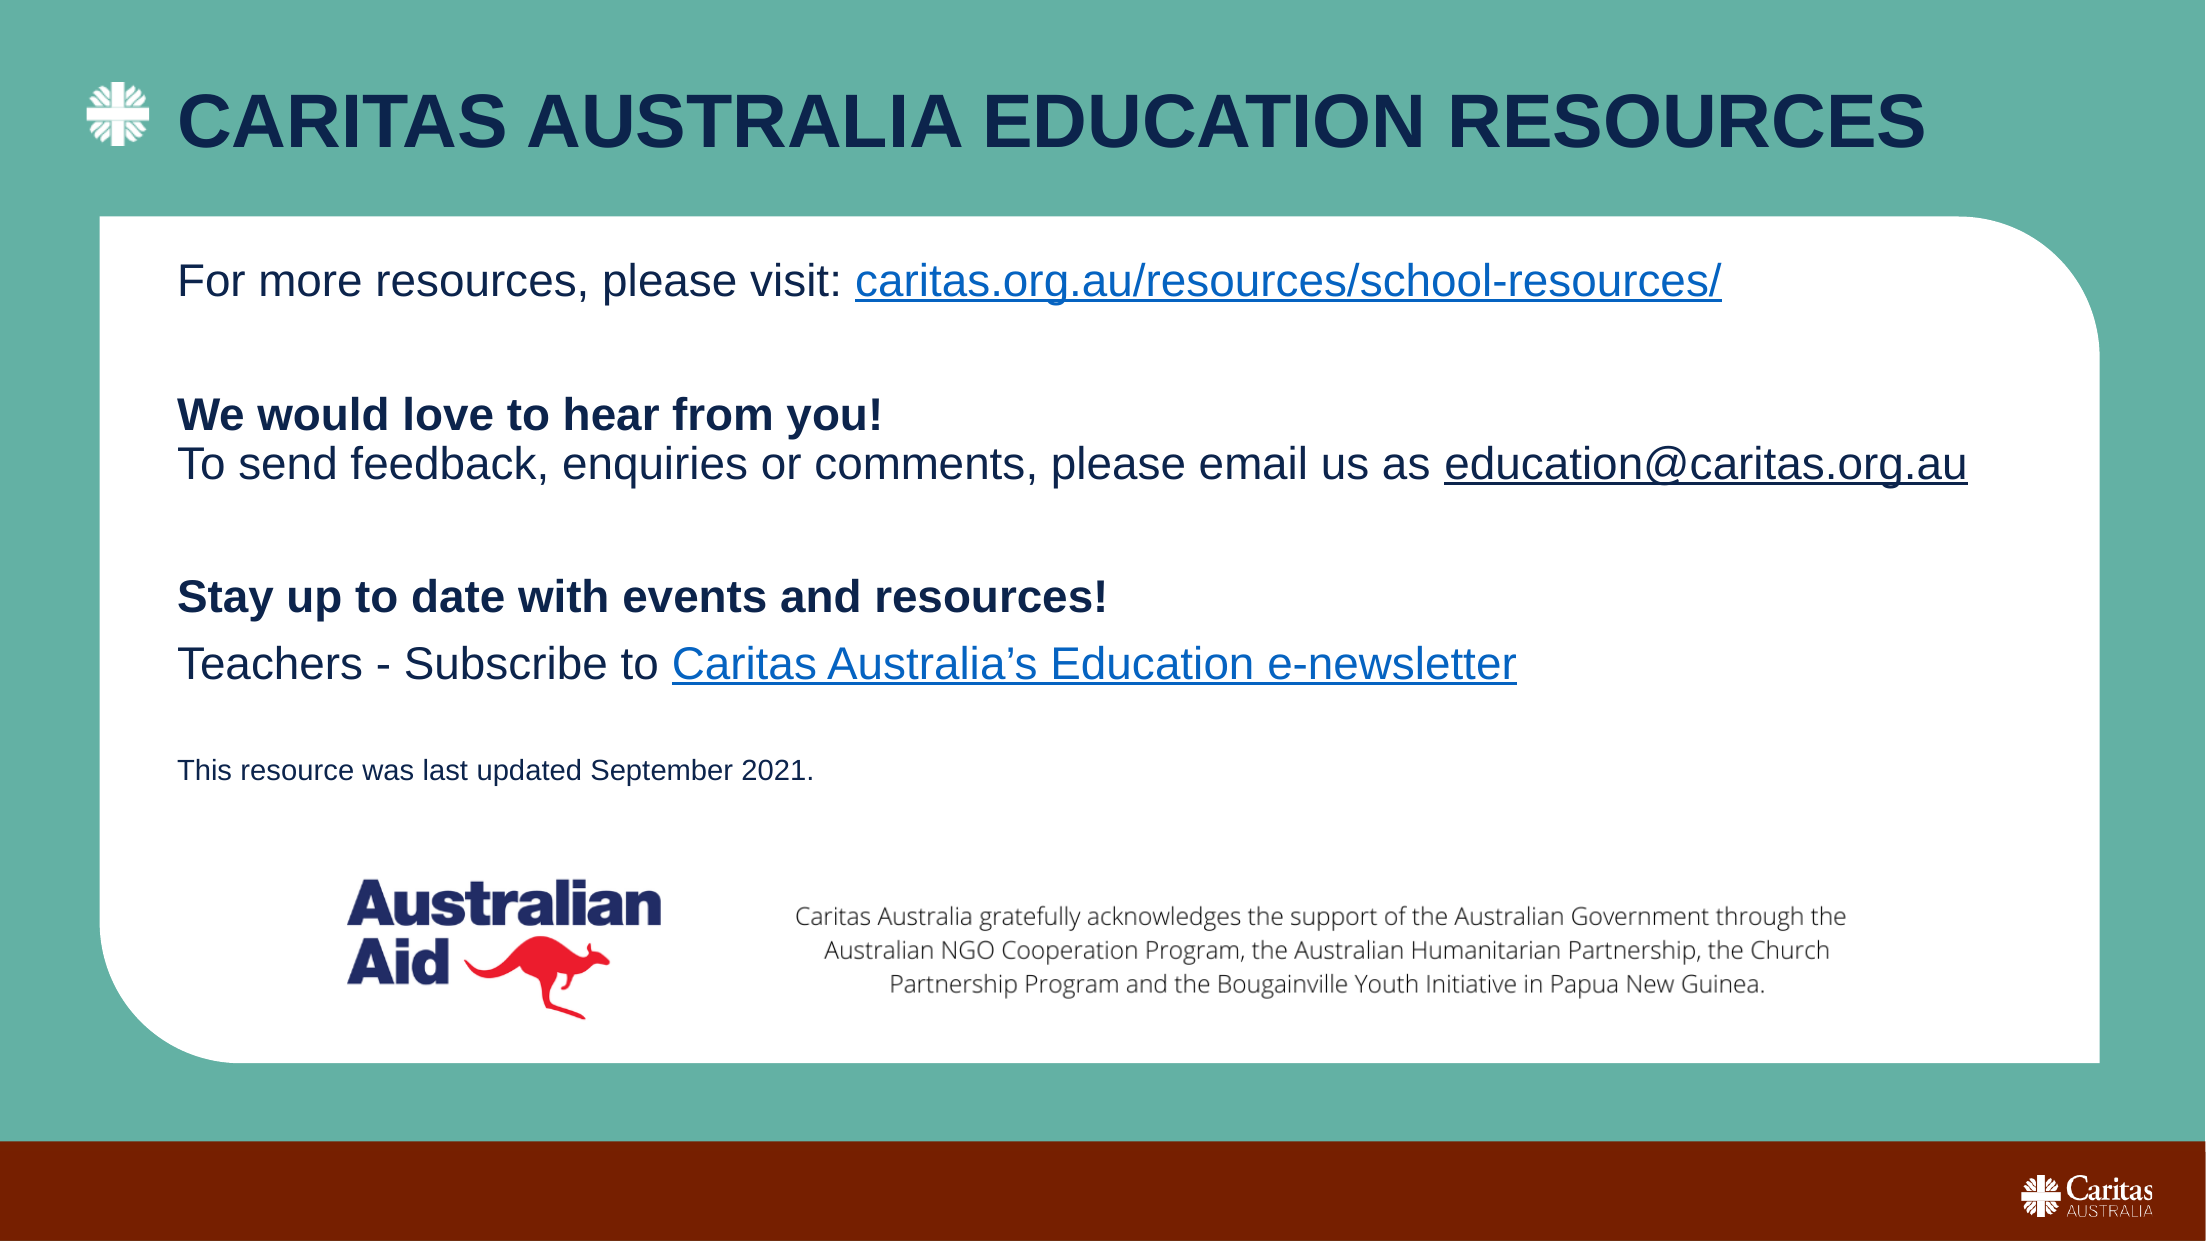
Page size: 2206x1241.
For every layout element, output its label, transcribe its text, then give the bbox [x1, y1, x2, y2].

title Caritas Australia education resources [162, 74, 2162, 217]
text_box [86, 82, 150, 146]
picture [259, 847, 1899, 1052]
list For more resources, please visit: caritas.org.au/resources/school-resources/ We would love to hear from you! To send feedback, enquiries or comments, please email us as education@caritas.org.au Stay up to date with events and resources! Teachers - Subscribe to Caritas Australia’s Education e-newsletter This resource was last updated September 2021. [162, 249, 1997, 1019]
picture [2021, 1175, 2153, 1217]
